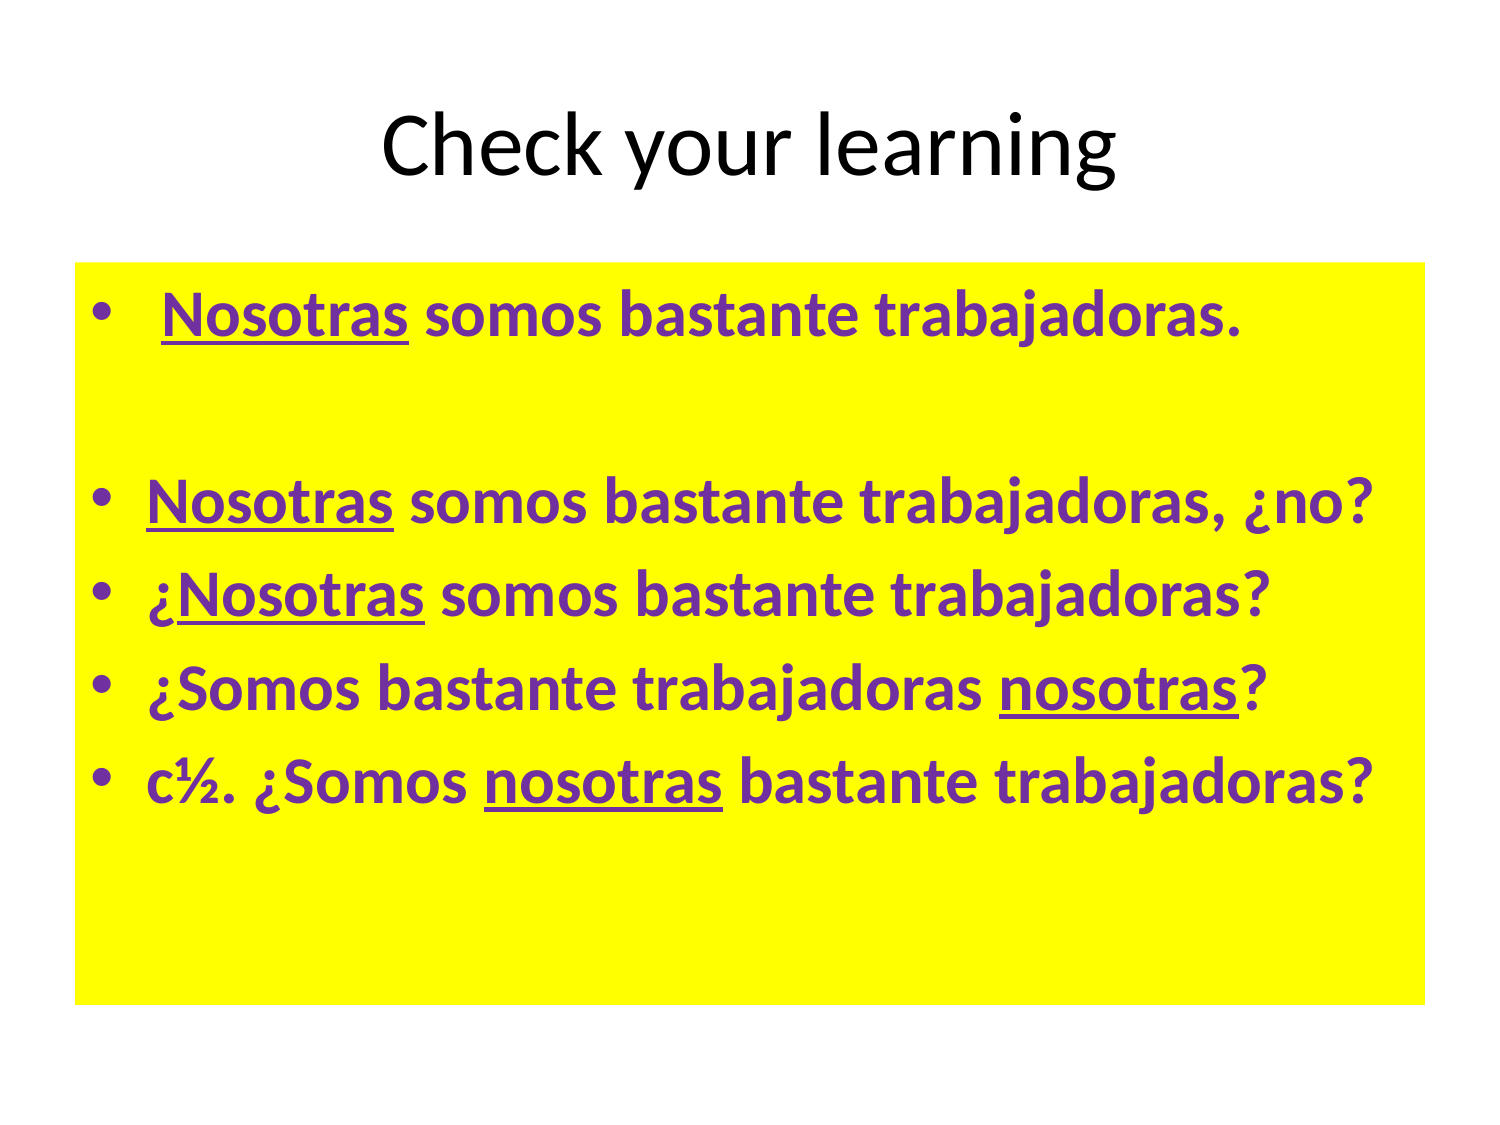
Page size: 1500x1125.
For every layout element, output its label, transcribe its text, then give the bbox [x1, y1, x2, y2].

list Nosotras somos bastante trabajadoras. Nosotras somos bastante trabajadoras, ¿no? ¿Nosotras somos bastante trabajadoras? ¿Somos bastante trabajadoras nosotras? c½. ¿Somos nosotras bastante trabajadoras? [75, 262, 1425, 1005]
title Check your learning [75, 45, 1425, 233]
